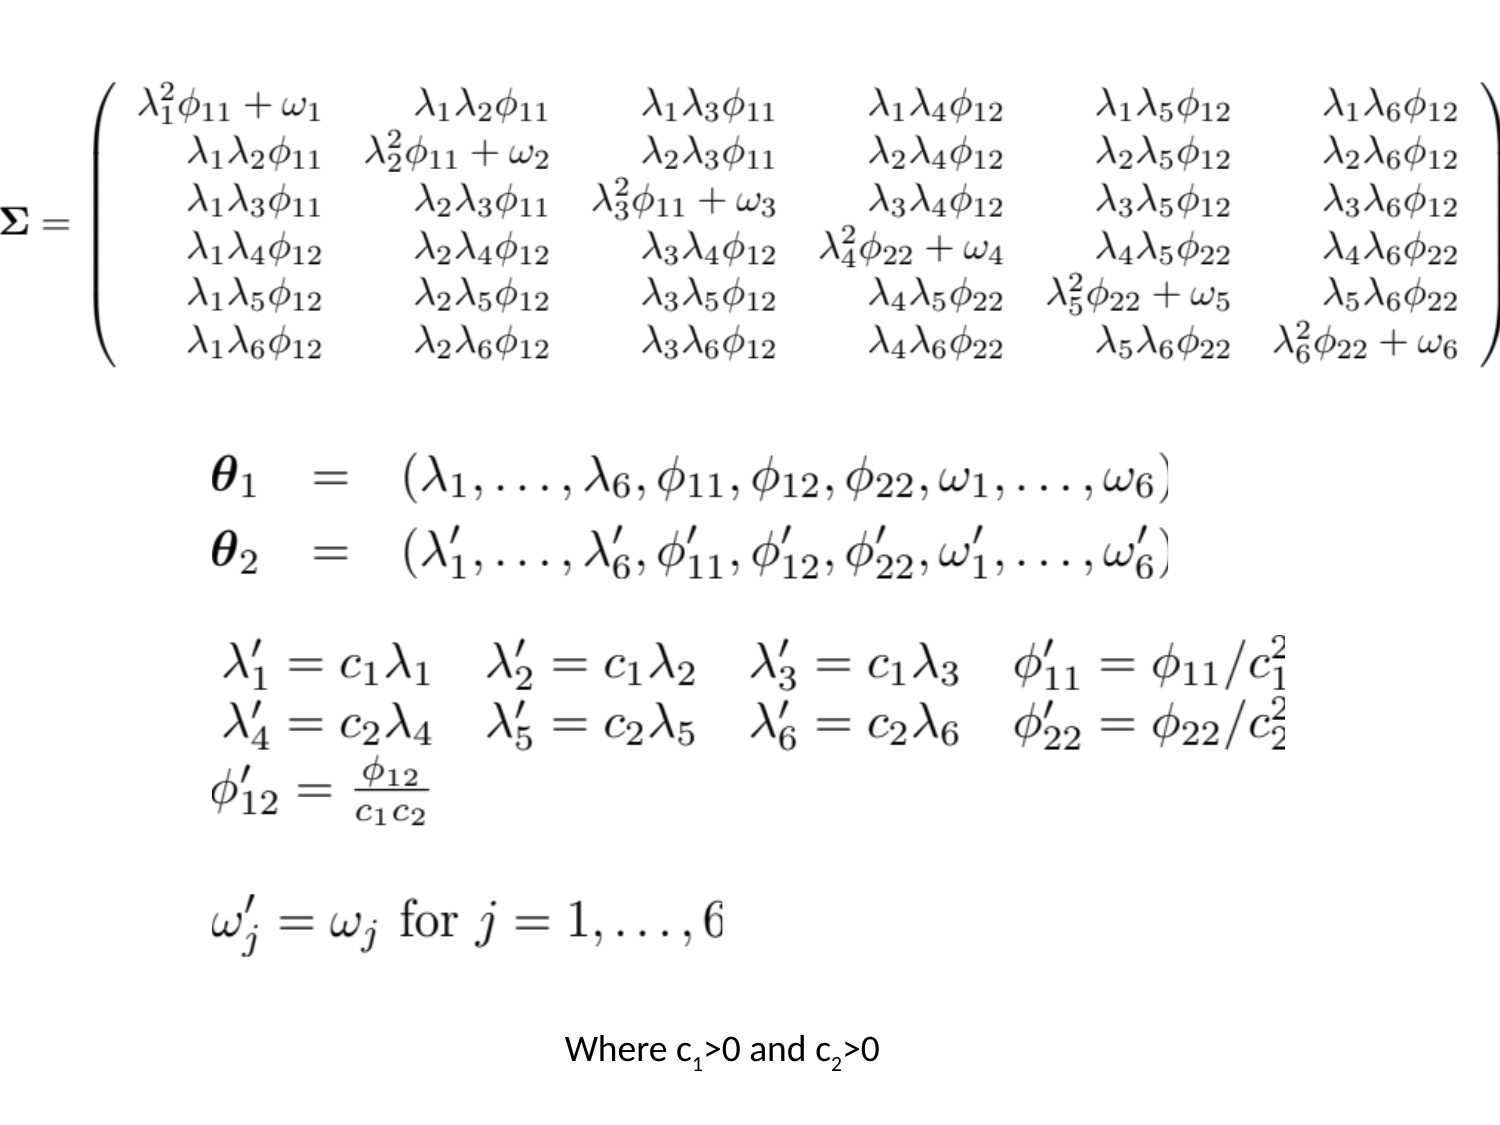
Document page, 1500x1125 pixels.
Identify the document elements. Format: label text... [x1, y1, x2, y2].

picture [211, 450, 1169, 579]
text_box Where c1>0 and c2>0 [550, 1016, 895, 1083]
picture [211, 893, 723, 957]
picture [211, 635, 1286, 826]
picture [0, 81, 1500, 368]
